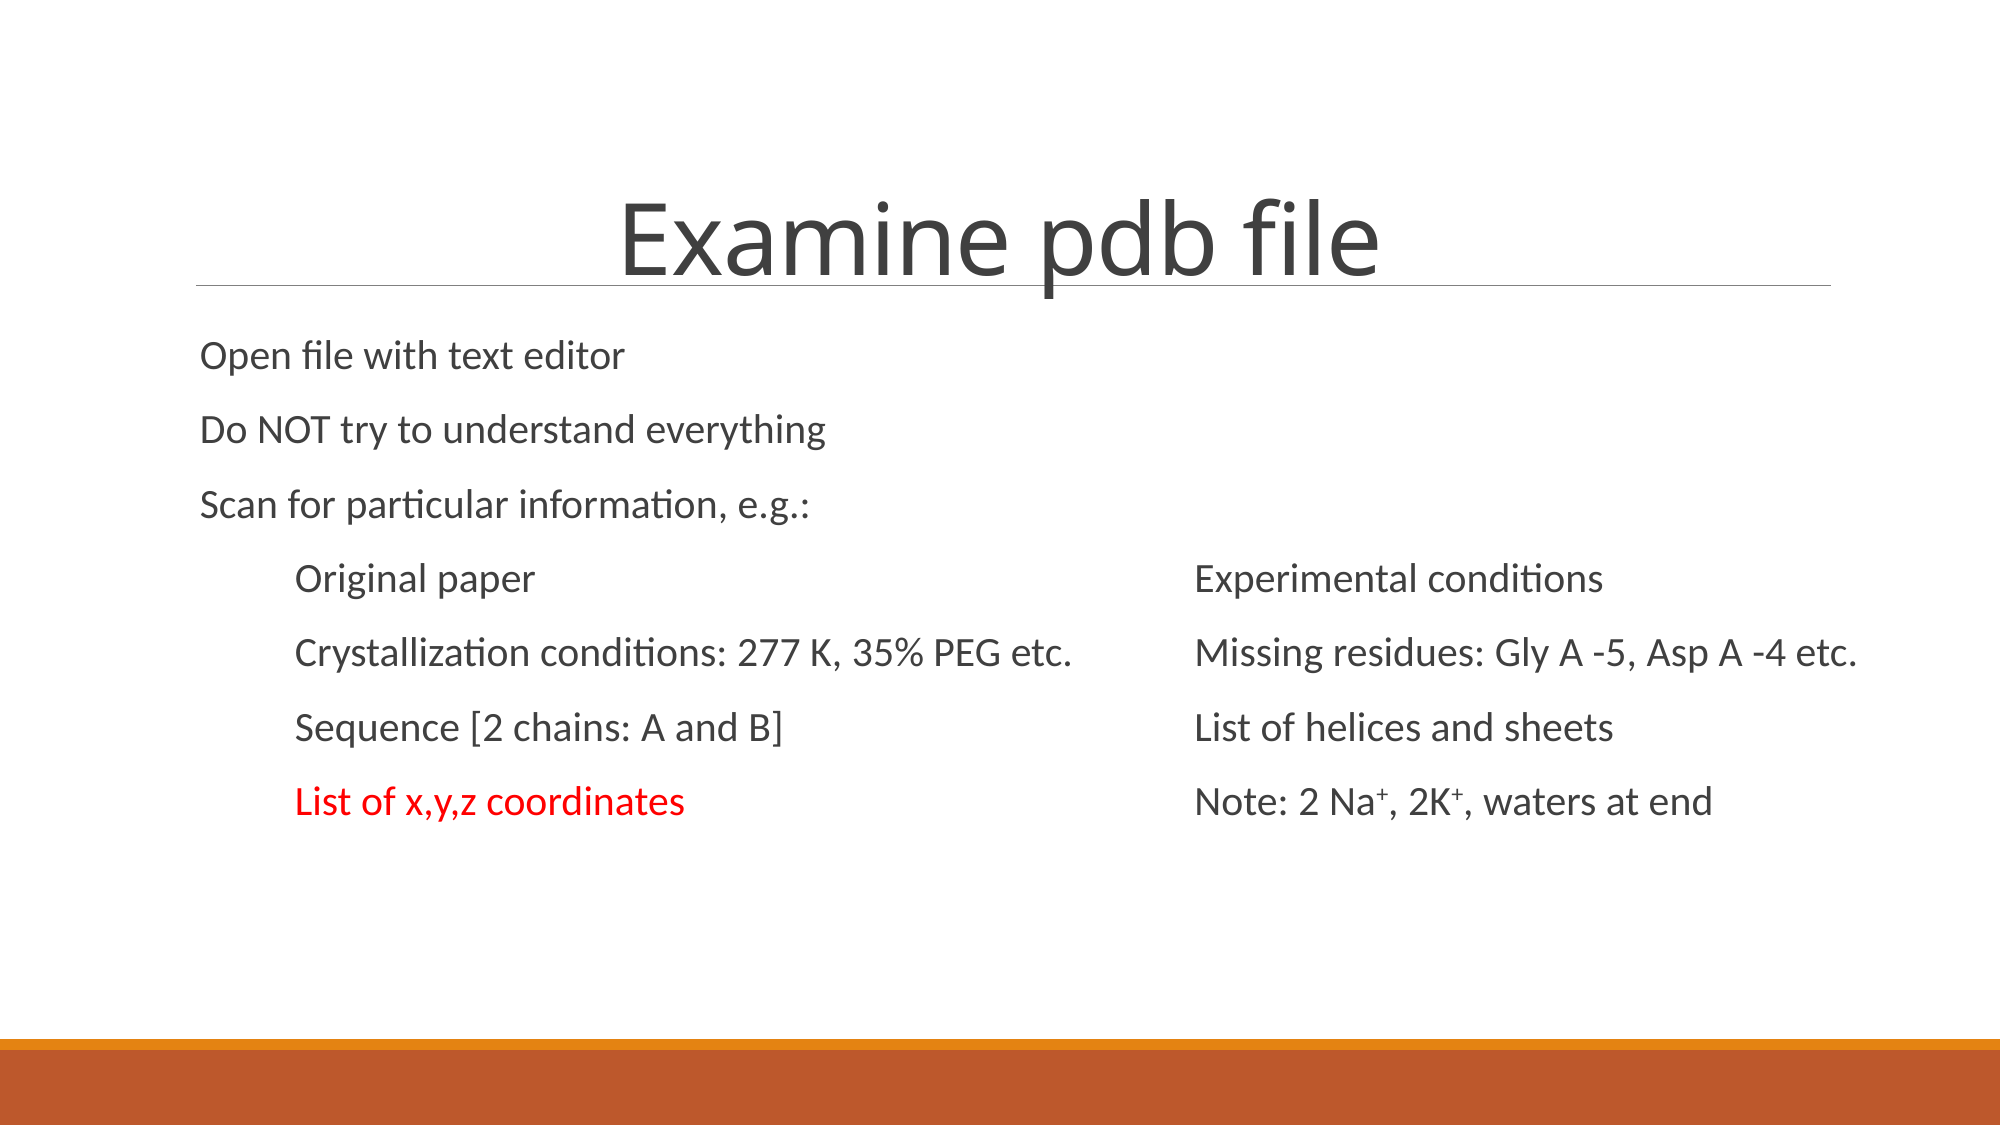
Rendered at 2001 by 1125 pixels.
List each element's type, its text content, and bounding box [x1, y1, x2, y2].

title Examine pdb file [137, 85, 1863, 304]
list Open file with text editor Do NOT try to understand everything Scan for particular information, e.g.: Original paper Experimental conditions Crystallization conditions: 277 K, 35% PEG etc. Missing residues: Gly A -5, Asp A -4 etc. Sequence [2 chains: A and B] List of helices and sheets List of x,y,z coordinates Note: 2 Na+, 2K+, waters at end [199, 326, 1925, 1041]
